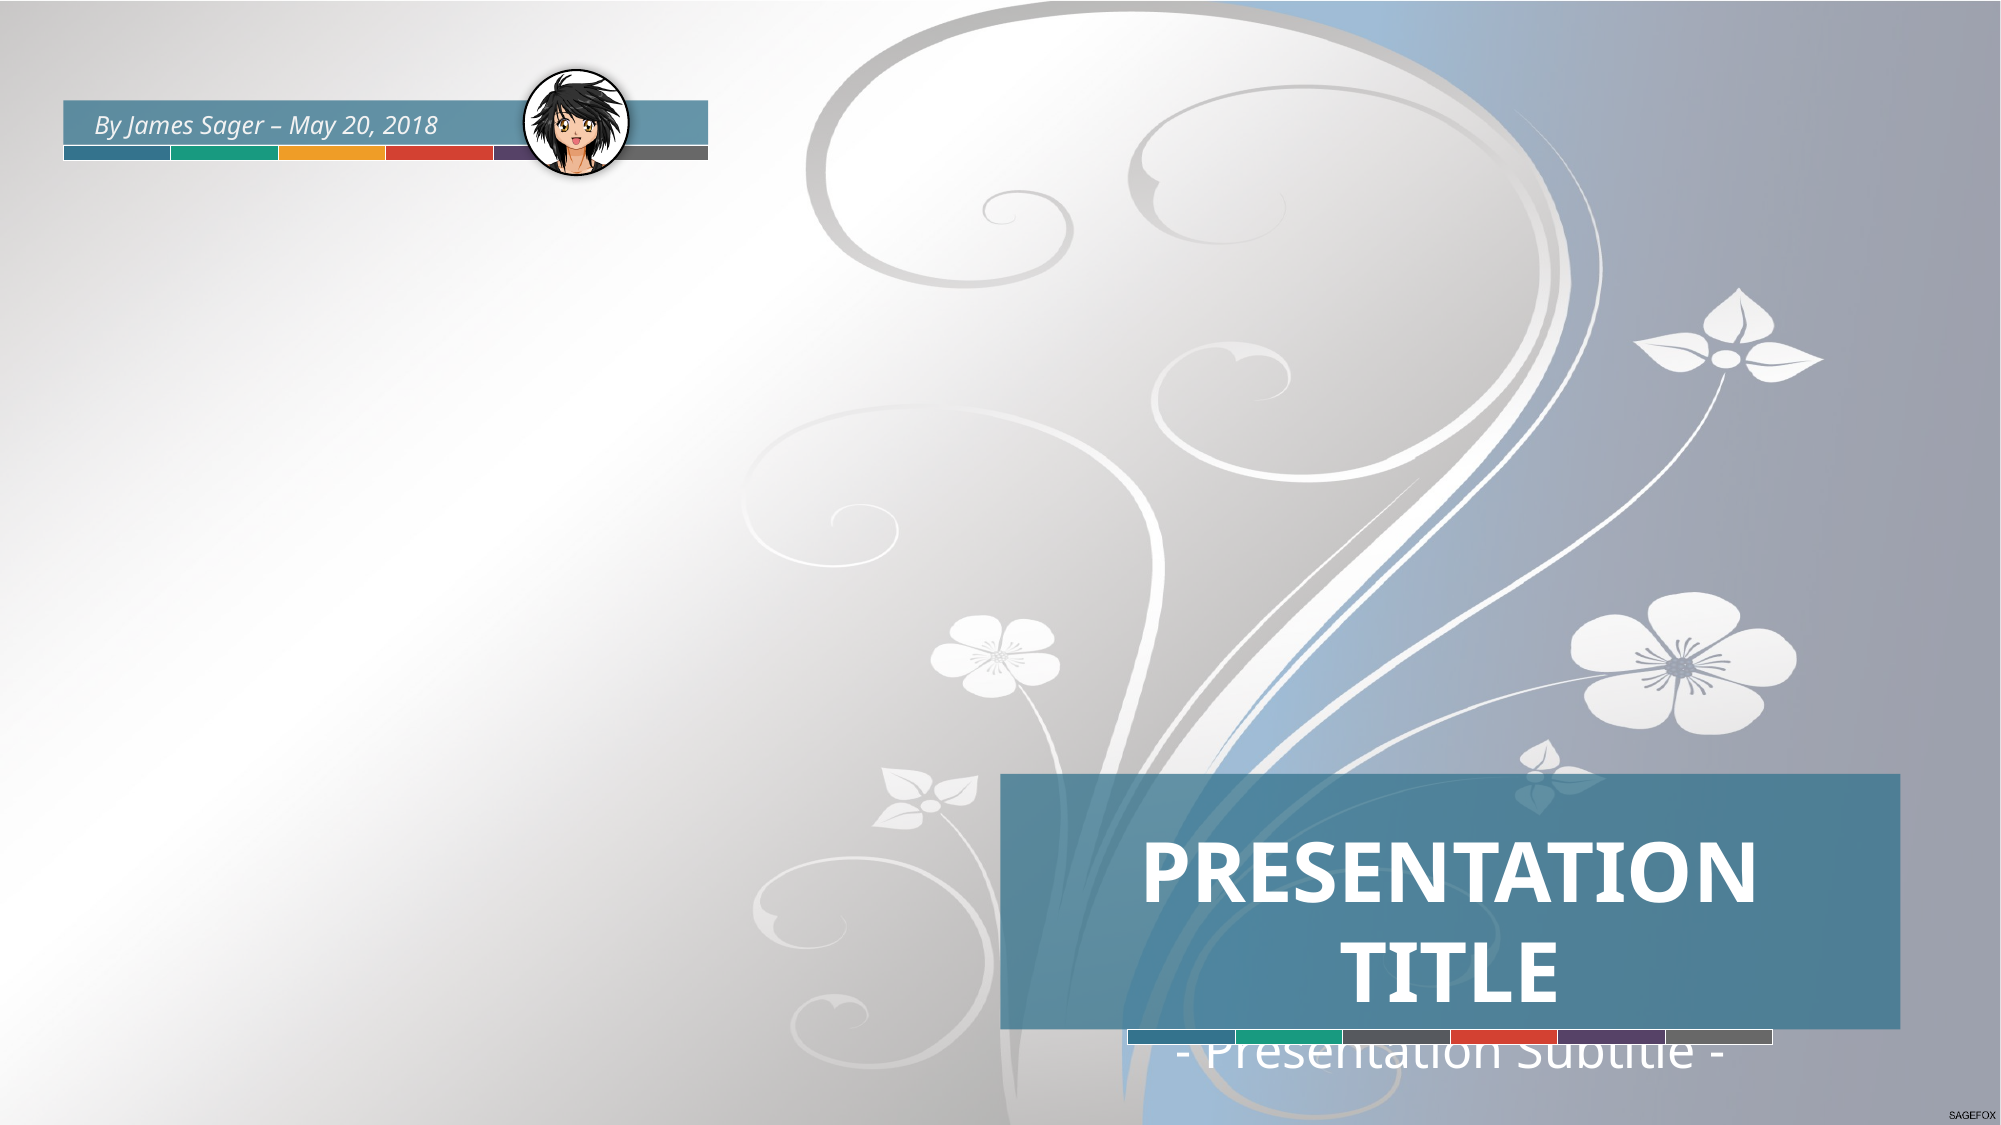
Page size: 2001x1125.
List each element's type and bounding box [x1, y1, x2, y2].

text_box [1000, 773, 1901, 1100]
text_box [63, 70, 709, 176]
picture [1925, 0, 2001, 1125]
text_box [0, 0, 2000, 1125]
